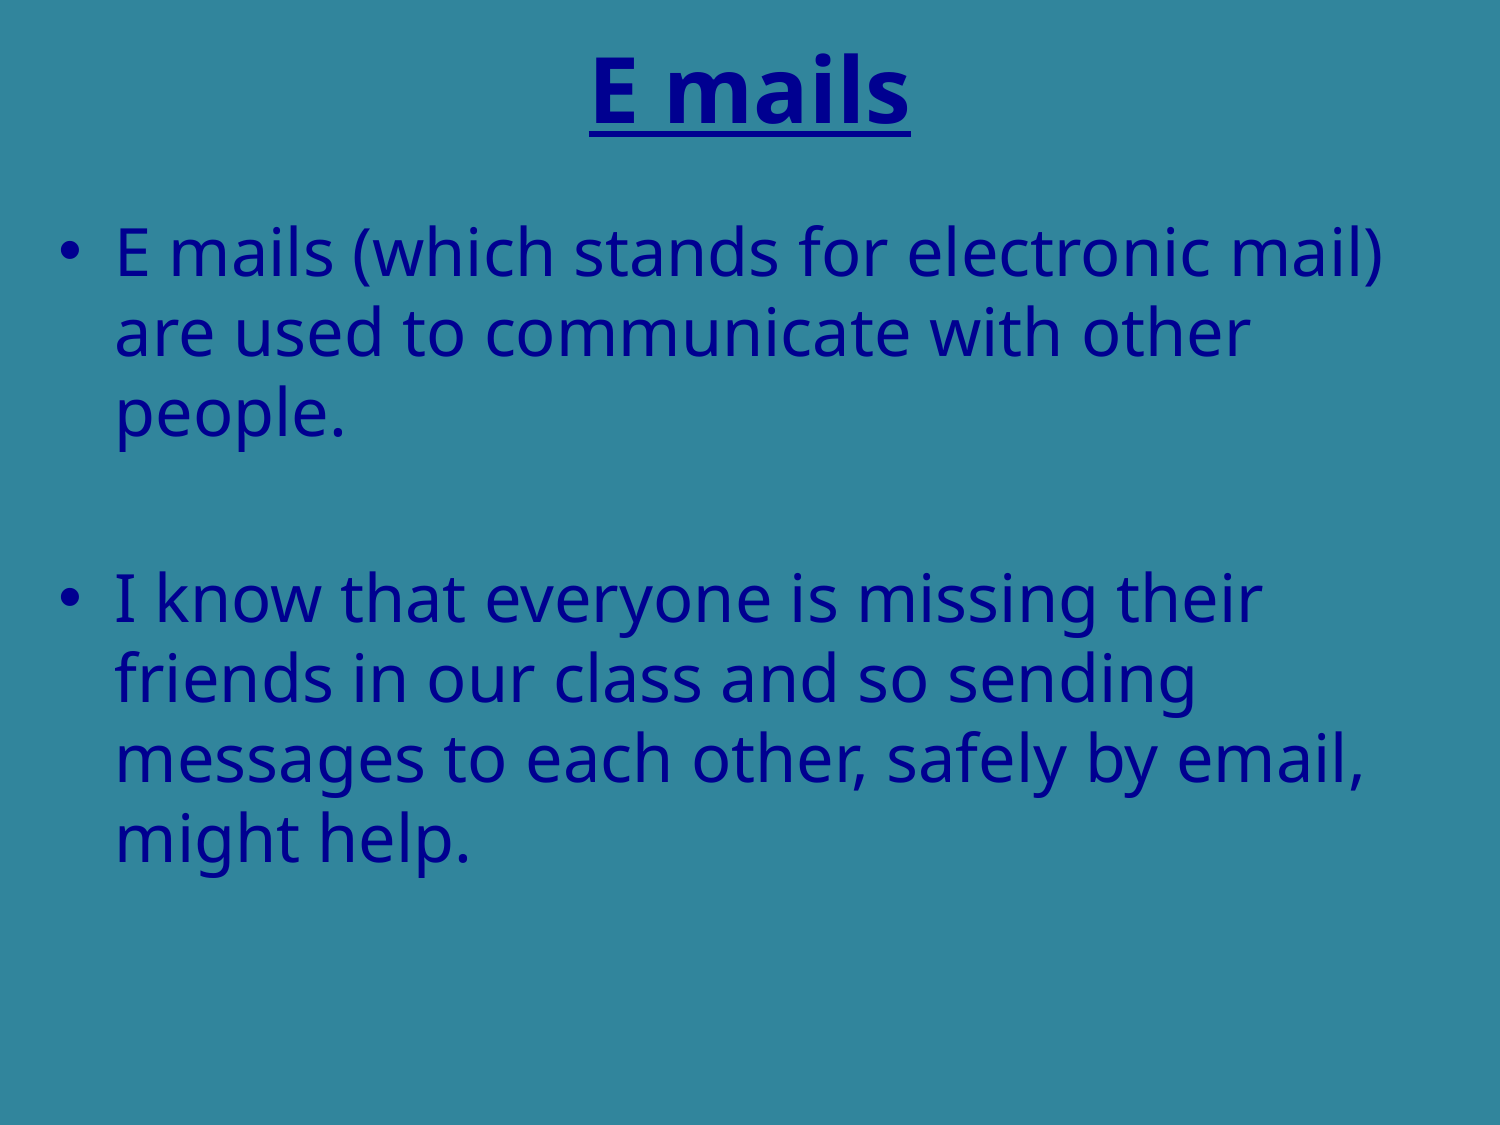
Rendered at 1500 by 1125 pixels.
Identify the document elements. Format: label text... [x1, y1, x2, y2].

title E mails [75, 23, 1425, 151]
list E mails (which stands for electronic mail) are used to communicate with other people. I know that everyone is missing their friends in our class and so sending messages to each other, safely by email, might help. [43, 201, 1475, 945]
